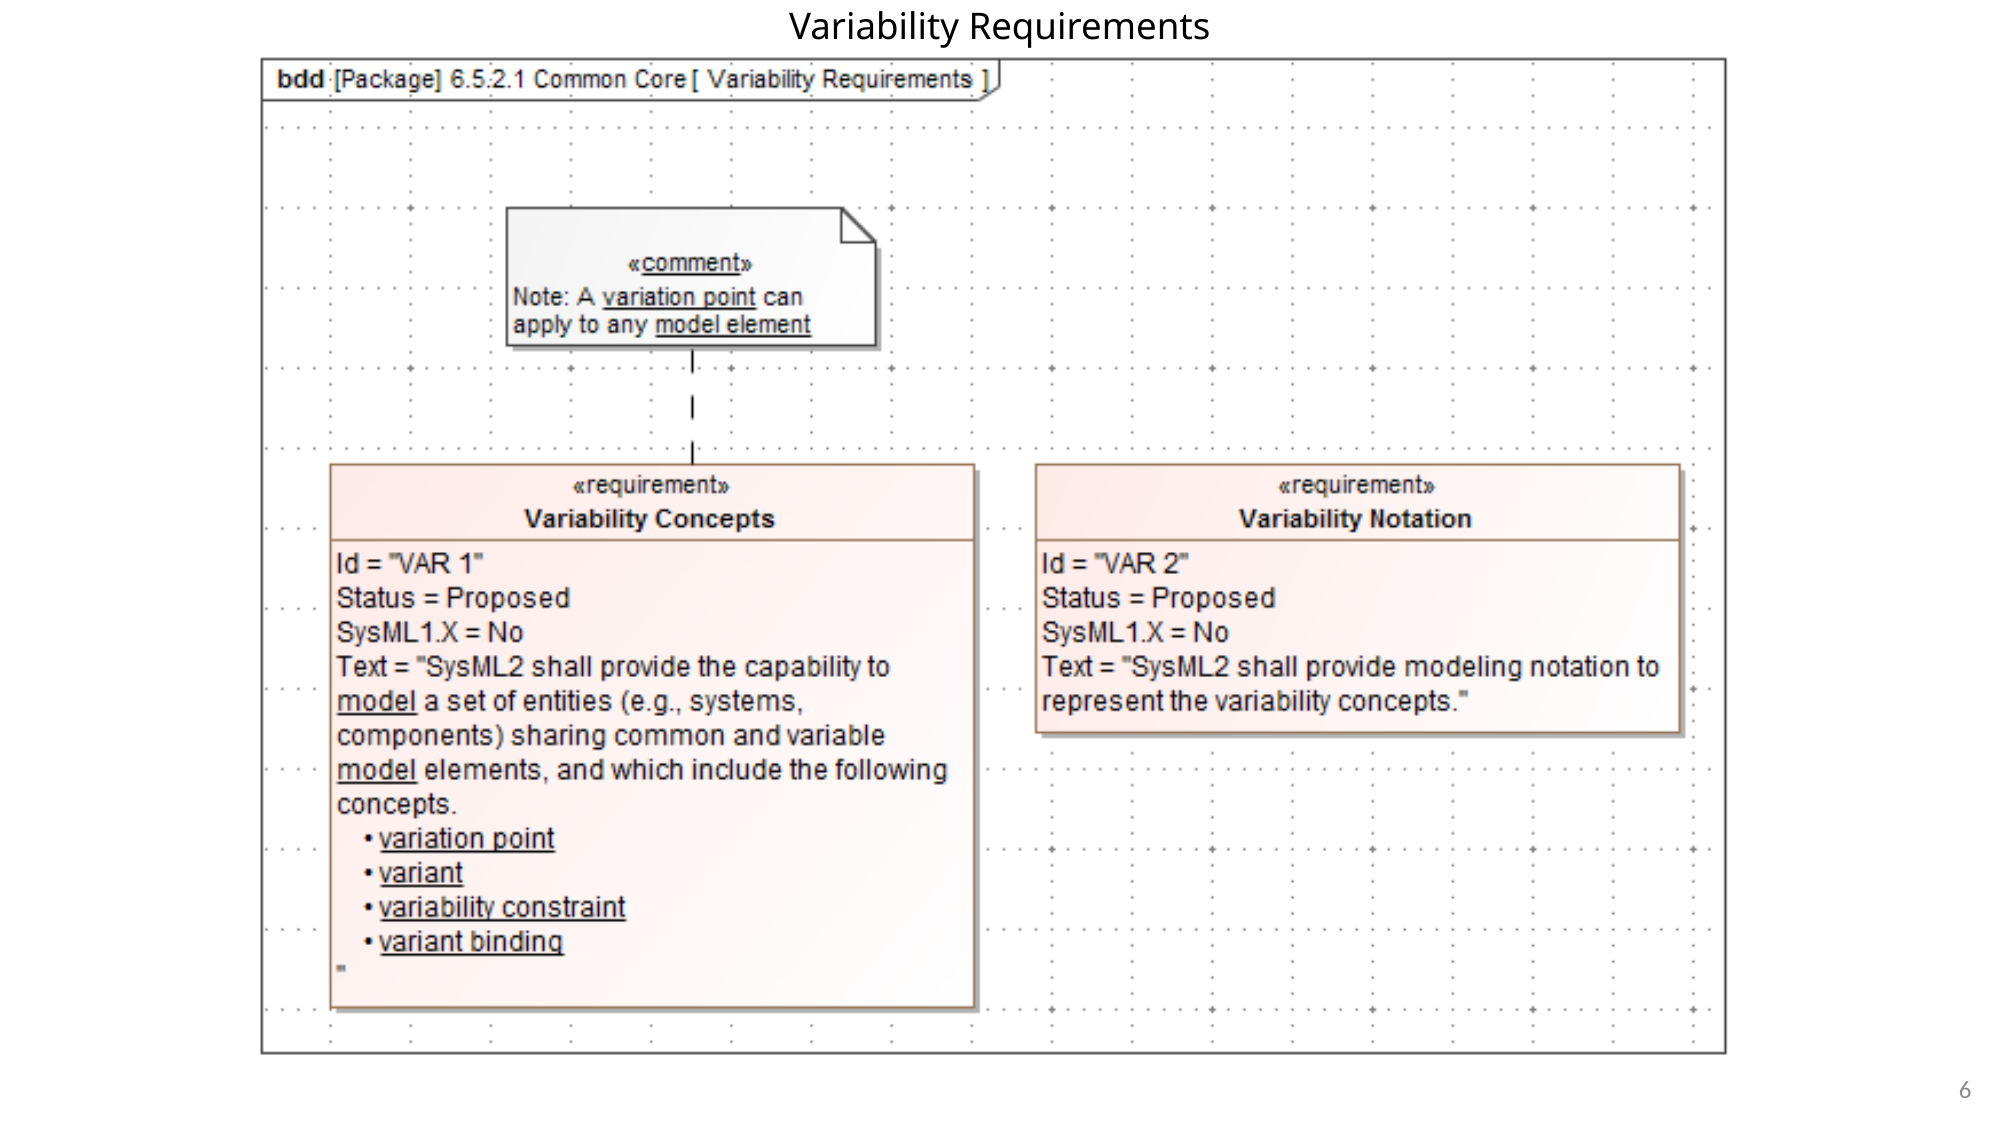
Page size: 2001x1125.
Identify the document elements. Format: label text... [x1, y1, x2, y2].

slide_number 6 [1536, 1059, 1987, 1119]
title Variability Requirements [711, 0, 1289, 54]
picture [259, 54, 1741, 1072]
